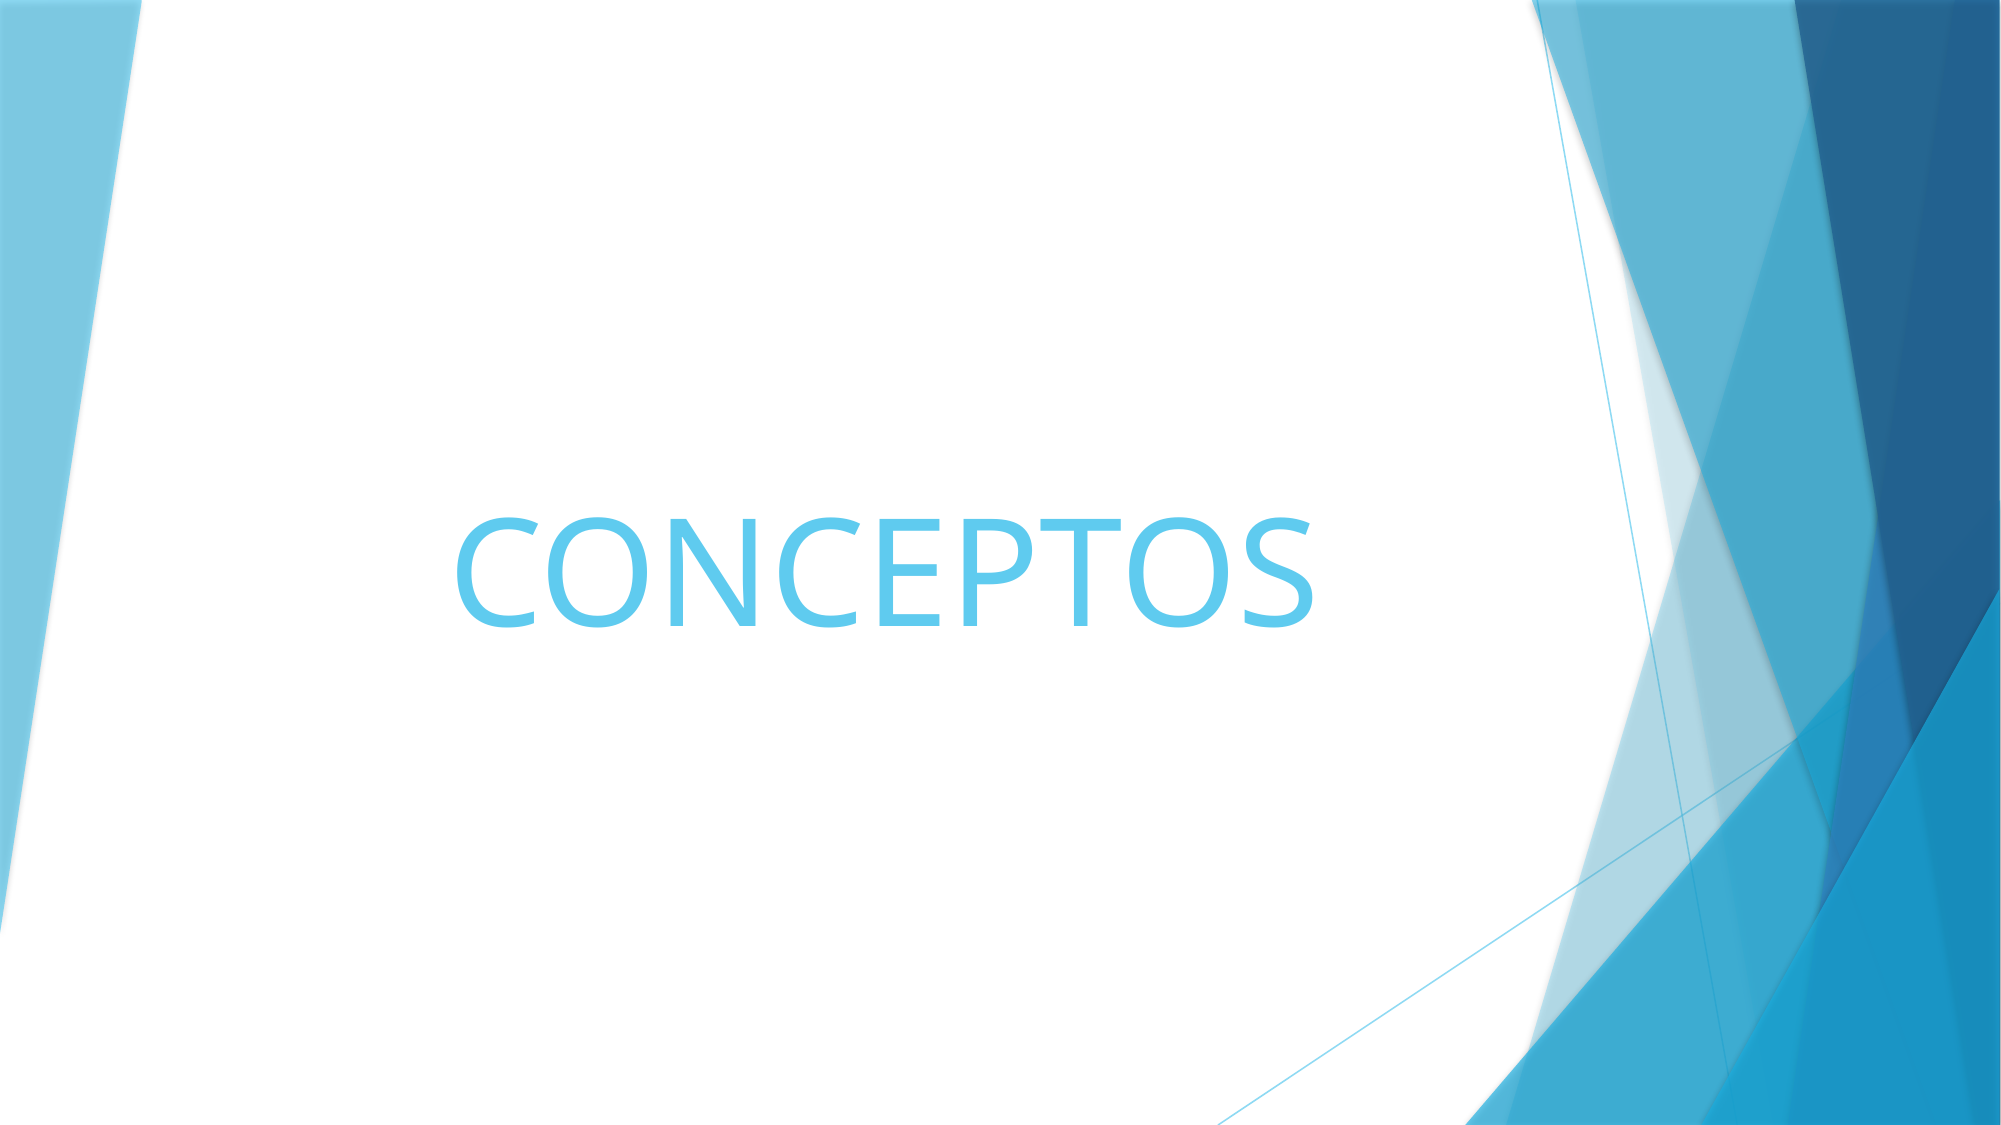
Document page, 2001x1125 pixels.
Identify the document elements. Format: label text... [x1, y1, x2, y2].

title CONCEPTOS [247, 394, 1522, 665]
